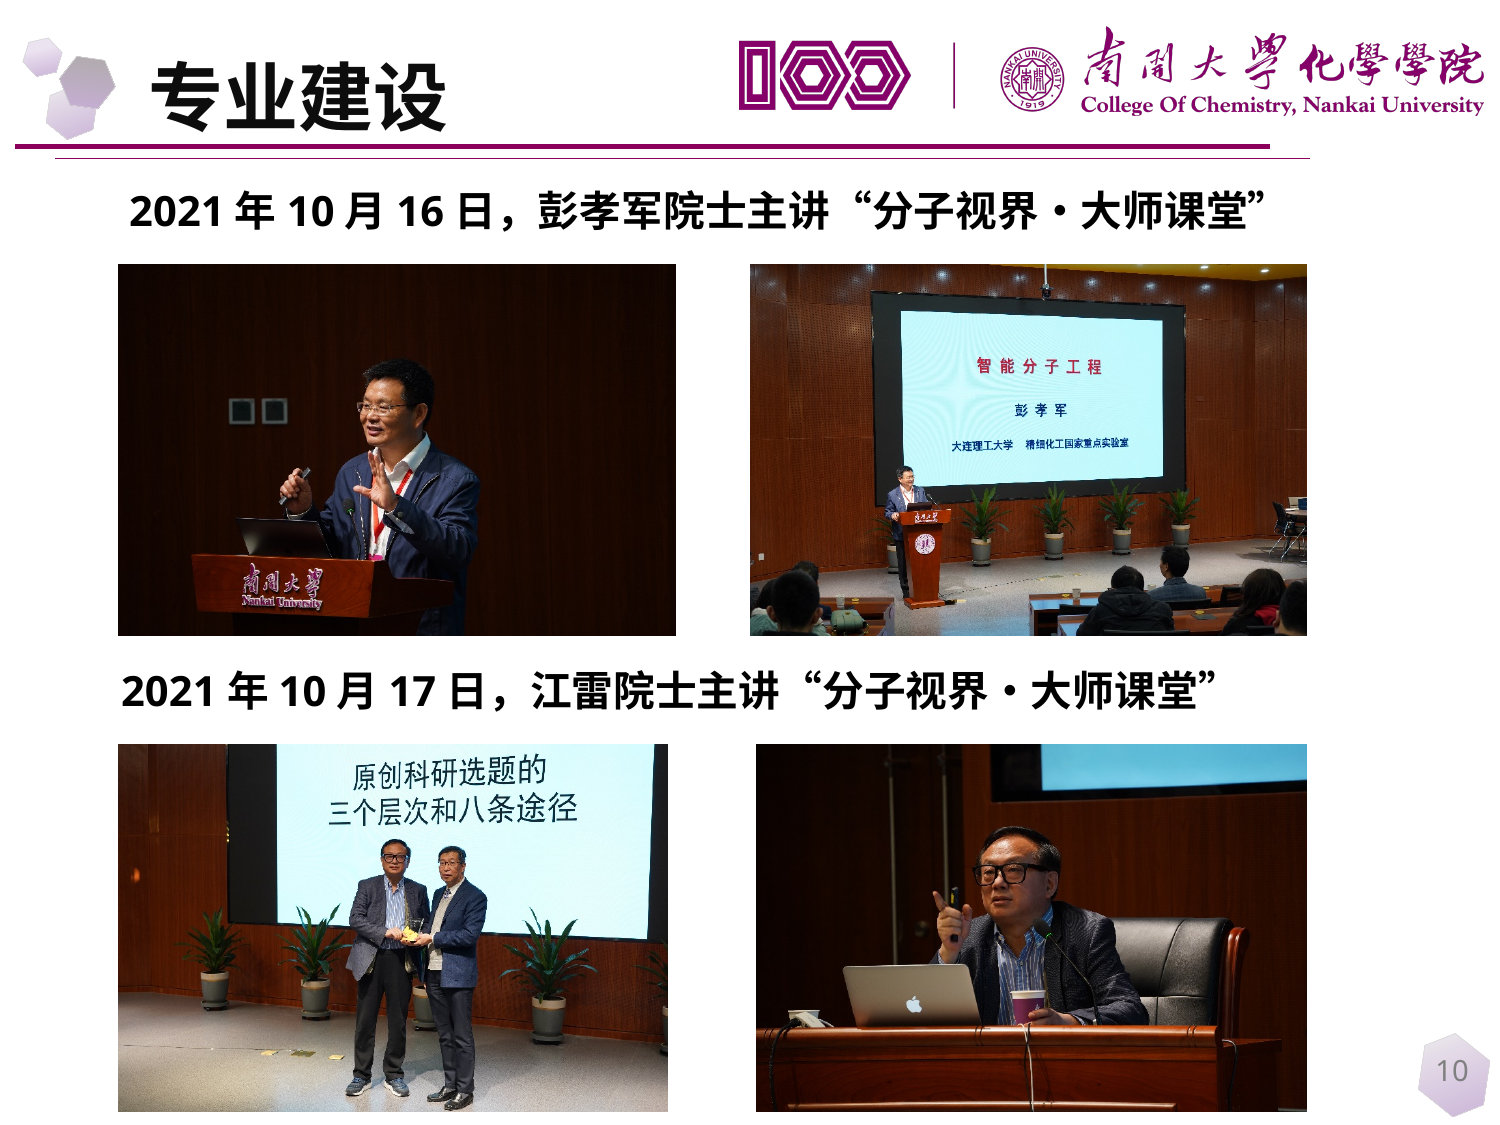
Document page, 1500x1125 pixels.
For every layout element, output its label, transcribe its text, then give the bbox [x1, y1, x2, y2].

text_box 2021年10月17日，江雷院士主讲“分子视界•大师课堂” [42, 657, 1318, 723]
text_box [22, 39, 1275, 150]
picture [749, 264, 1307, 636]
text_box 2021年10月16日，彭孝军院士主讲“分子视界•大师课堂” [71, 177, 1347, 242]
picture [118, 264, 676, 636]
picture [118, 744, 668, 1112]
slide_number 10 [1307, 1042, 1484, 1103]
picture [739, 26, 1484, 116]
picture [755, 744, 1307, 1112]
